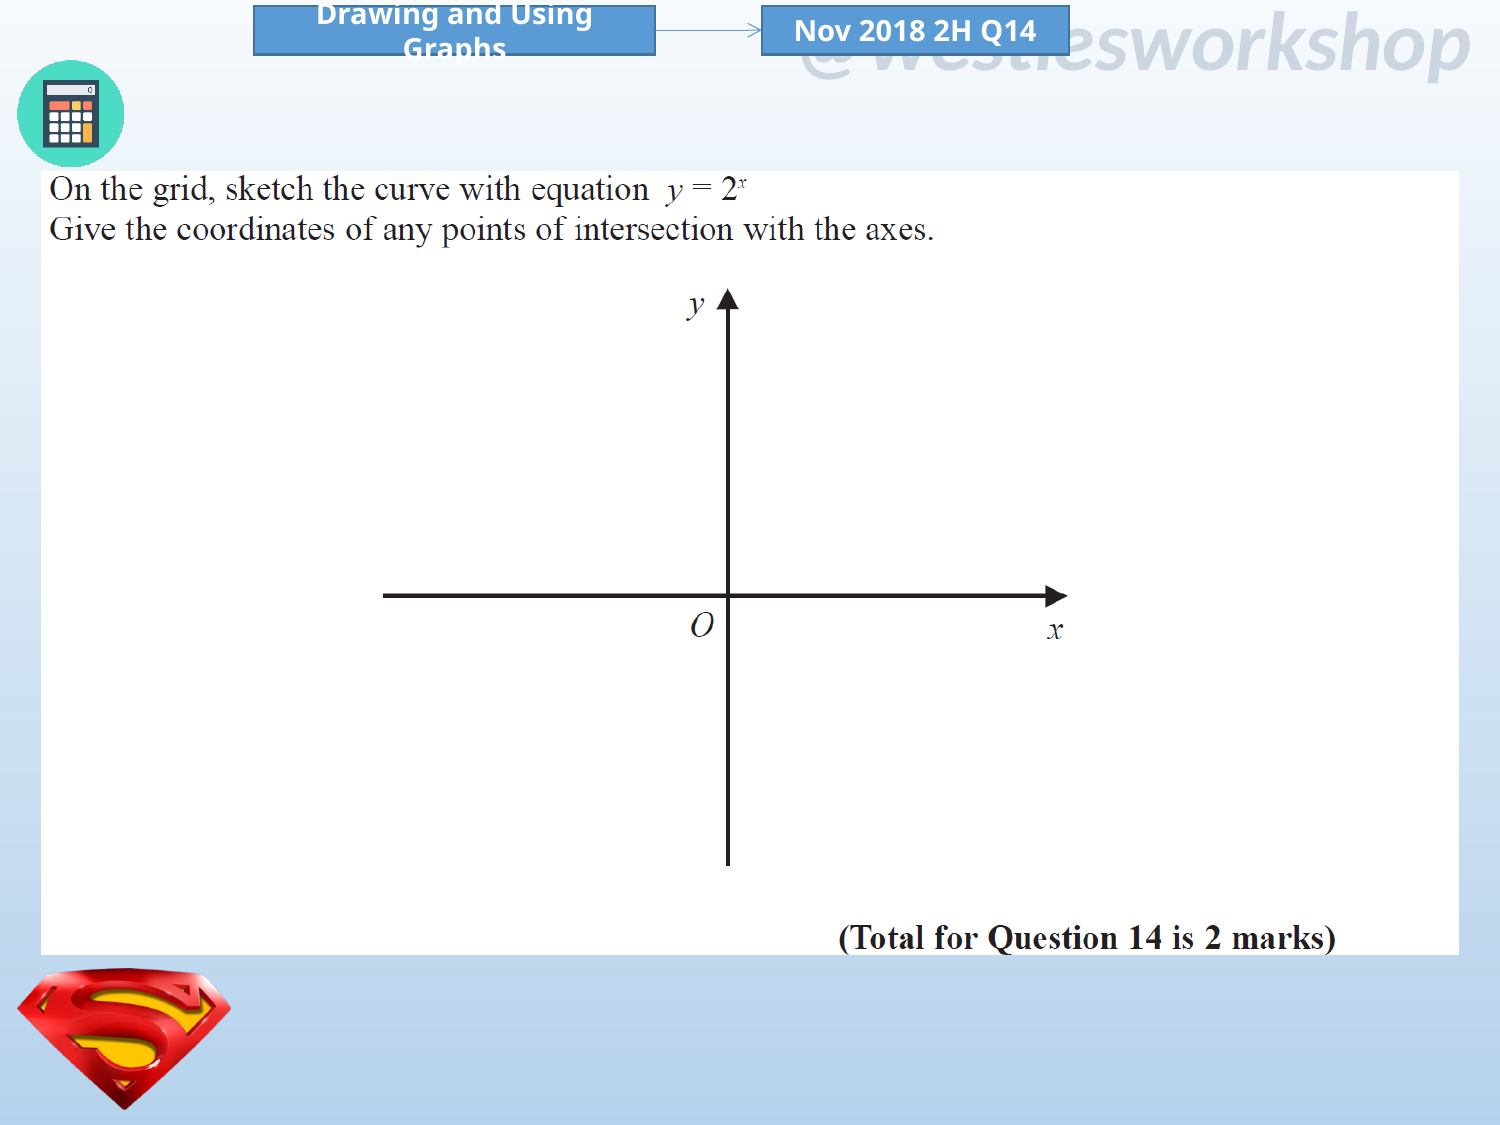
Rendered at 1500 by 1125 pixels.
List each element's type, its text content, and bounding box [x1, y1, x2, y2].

text_box Drawing and Using Graphs [253, 5, 656, 56]
picture [17, 60, 124, 167]
picture [41, 171, 1459, 955]
picture [17, 968, 231, 1110]
text_box Nov 2018 2H Q14 [761, 5, 1070, 56]
